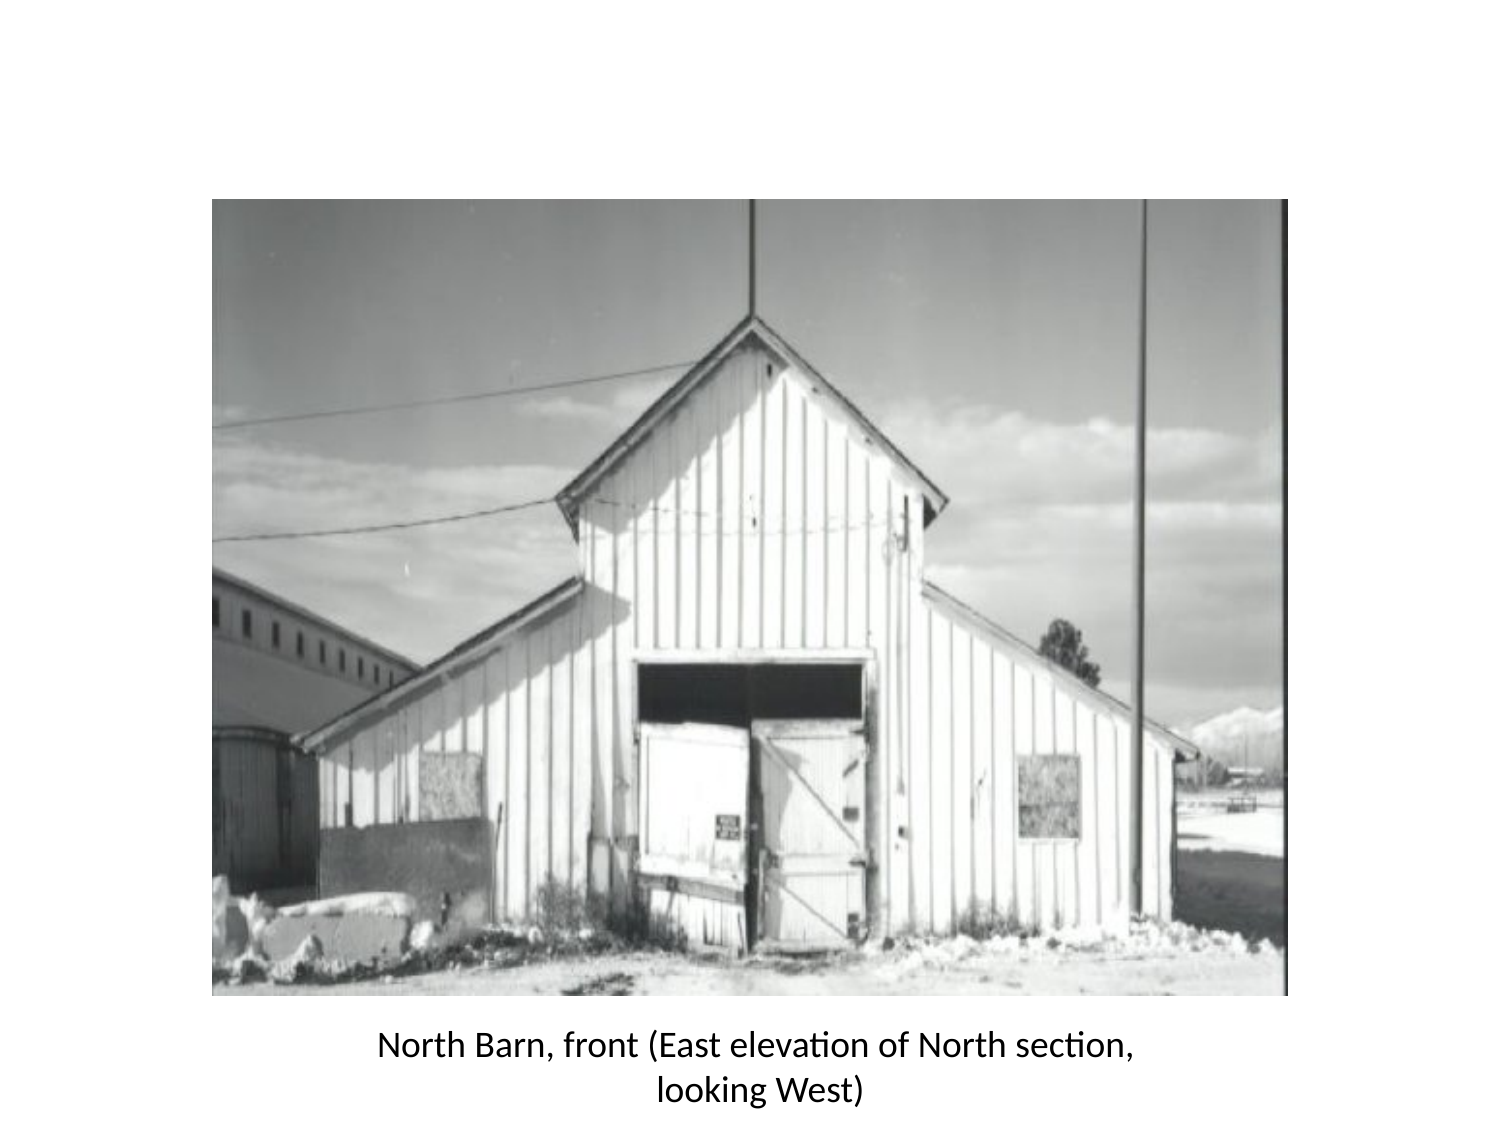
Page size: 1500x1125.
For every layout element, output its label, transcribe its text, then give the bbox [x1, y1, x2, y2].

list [212, 199, 1288, 996]
text_box North Barn, front (East elevation of North section, looking West) [274, 1012, 1238, 1118]
